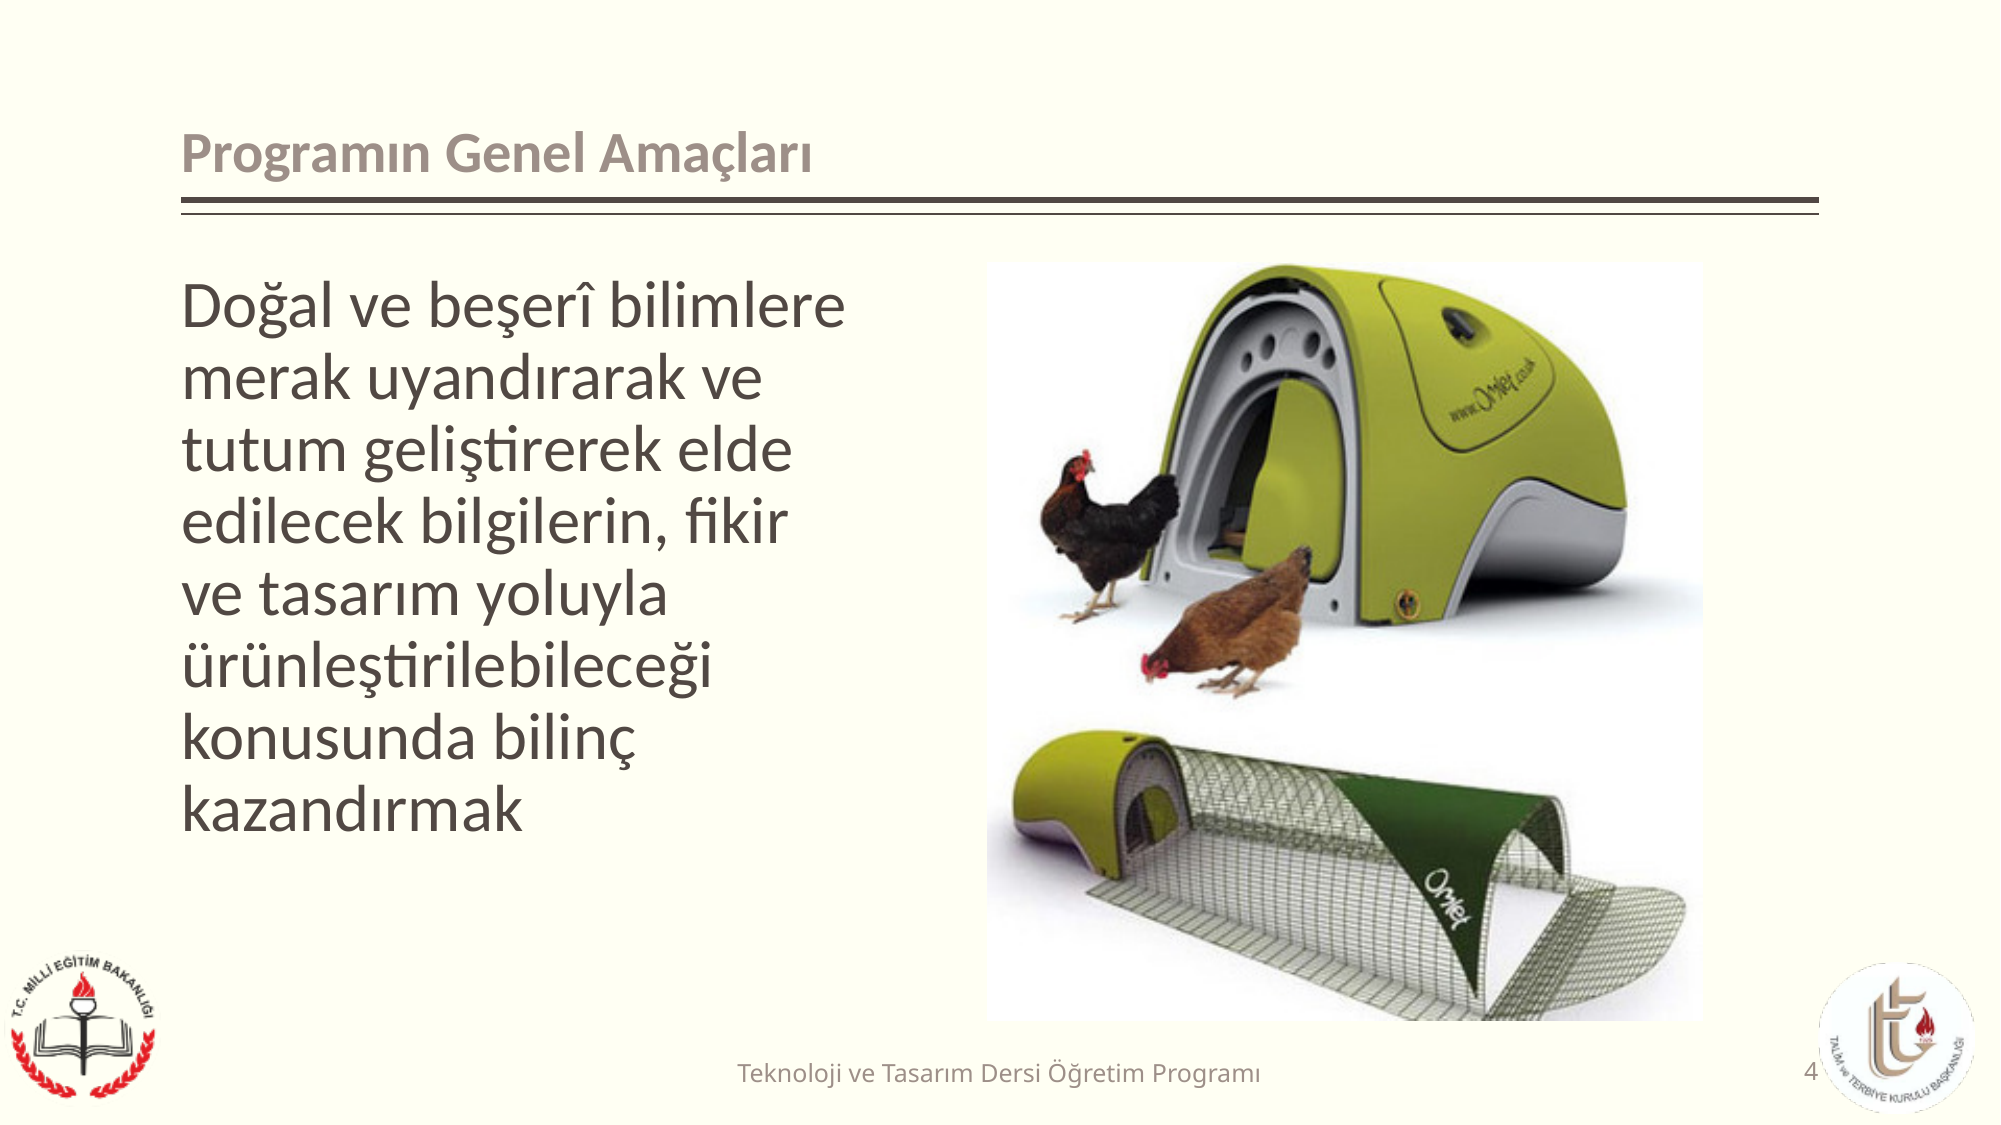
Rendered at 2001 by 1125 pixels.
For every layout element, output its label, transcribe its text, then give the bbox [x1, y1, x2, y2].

picture [4, 950, 161, 1108]
slide_number 4 [1518, 1042, 1812, 1103]
title Programın Genel Amaçları [181, 12, 1819, 193]
footer Teknoloji ve Tasarım Dersi Öğretim Programı [481, 1042, 1518, 1103]
picture [1818, 962, 1975, 1114]
list Doğal ve beşerî bilimlere merak uyandırarak ve tutum geliştirerek elde edilecek bilgilerin, fikir ve tasarım yoluyla ürünleştirilebileceği konusunda bilinç kazandırmak [181, 262, 853, 923]
picture [987, 262, 1703, 1021]
